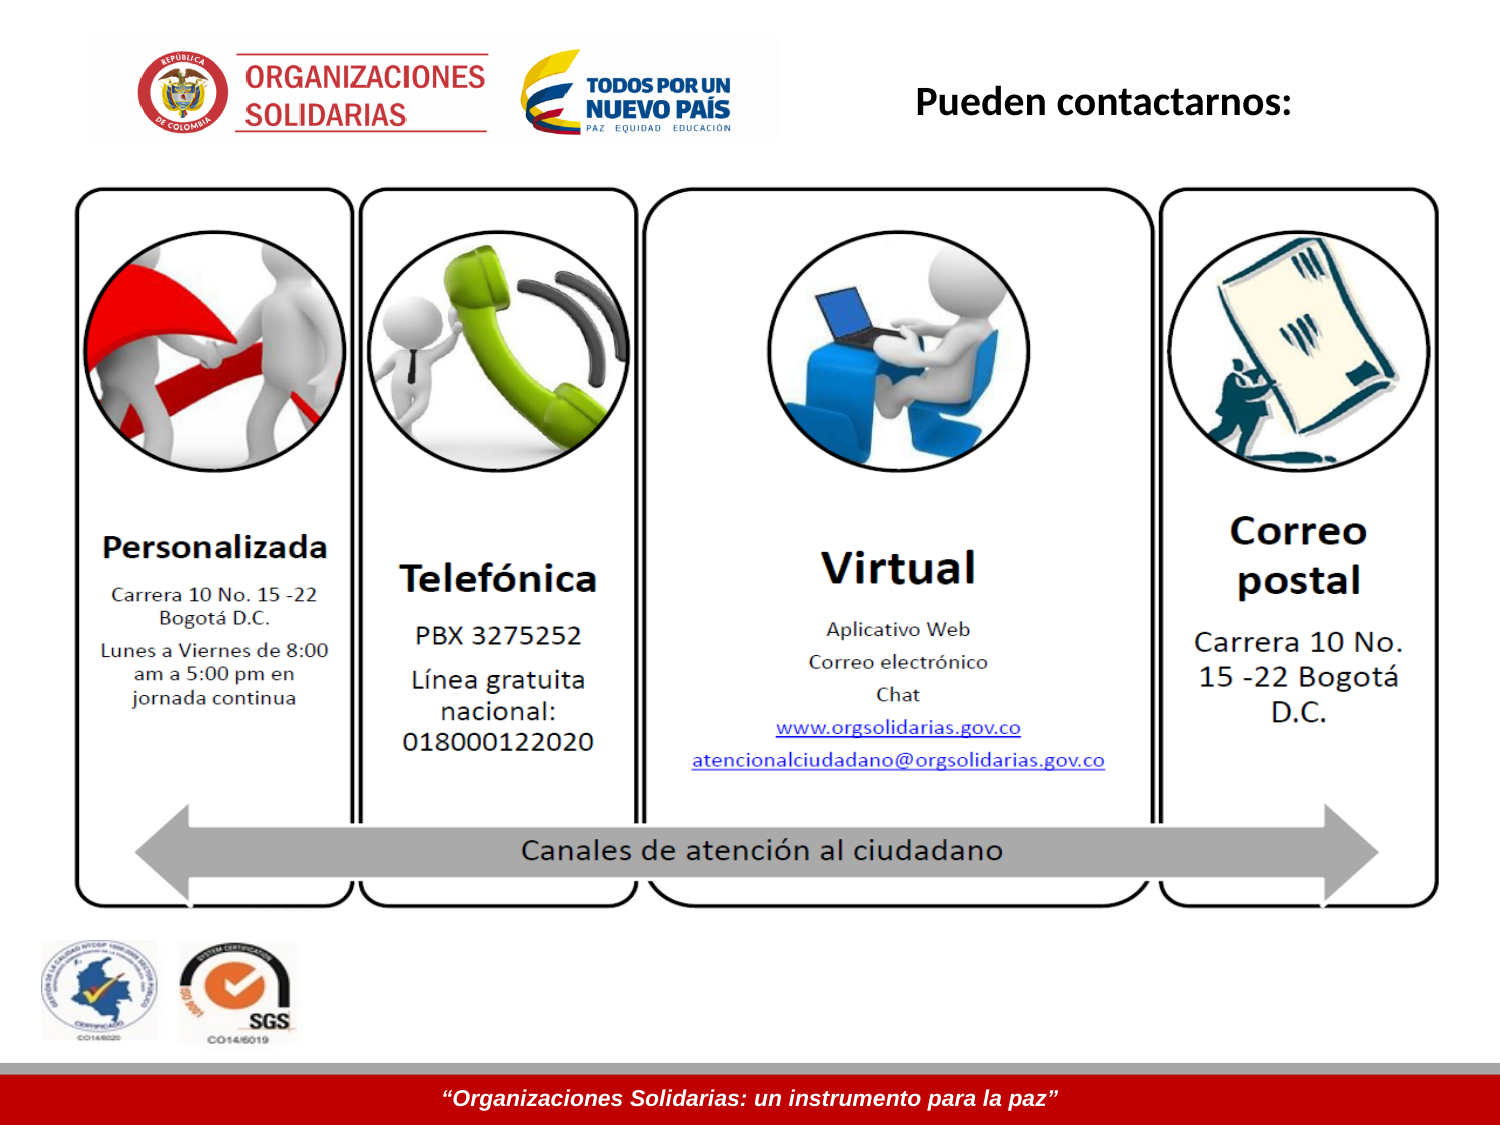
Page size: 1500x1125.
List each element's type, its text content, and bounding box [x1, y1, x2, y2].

picture [41, 940, 304, 1058]
title Pueden contactarnos: [844, 66, 1365, 149]
picture [88, 30, 779, 145]
picture [64, 172, 1448, 916]
